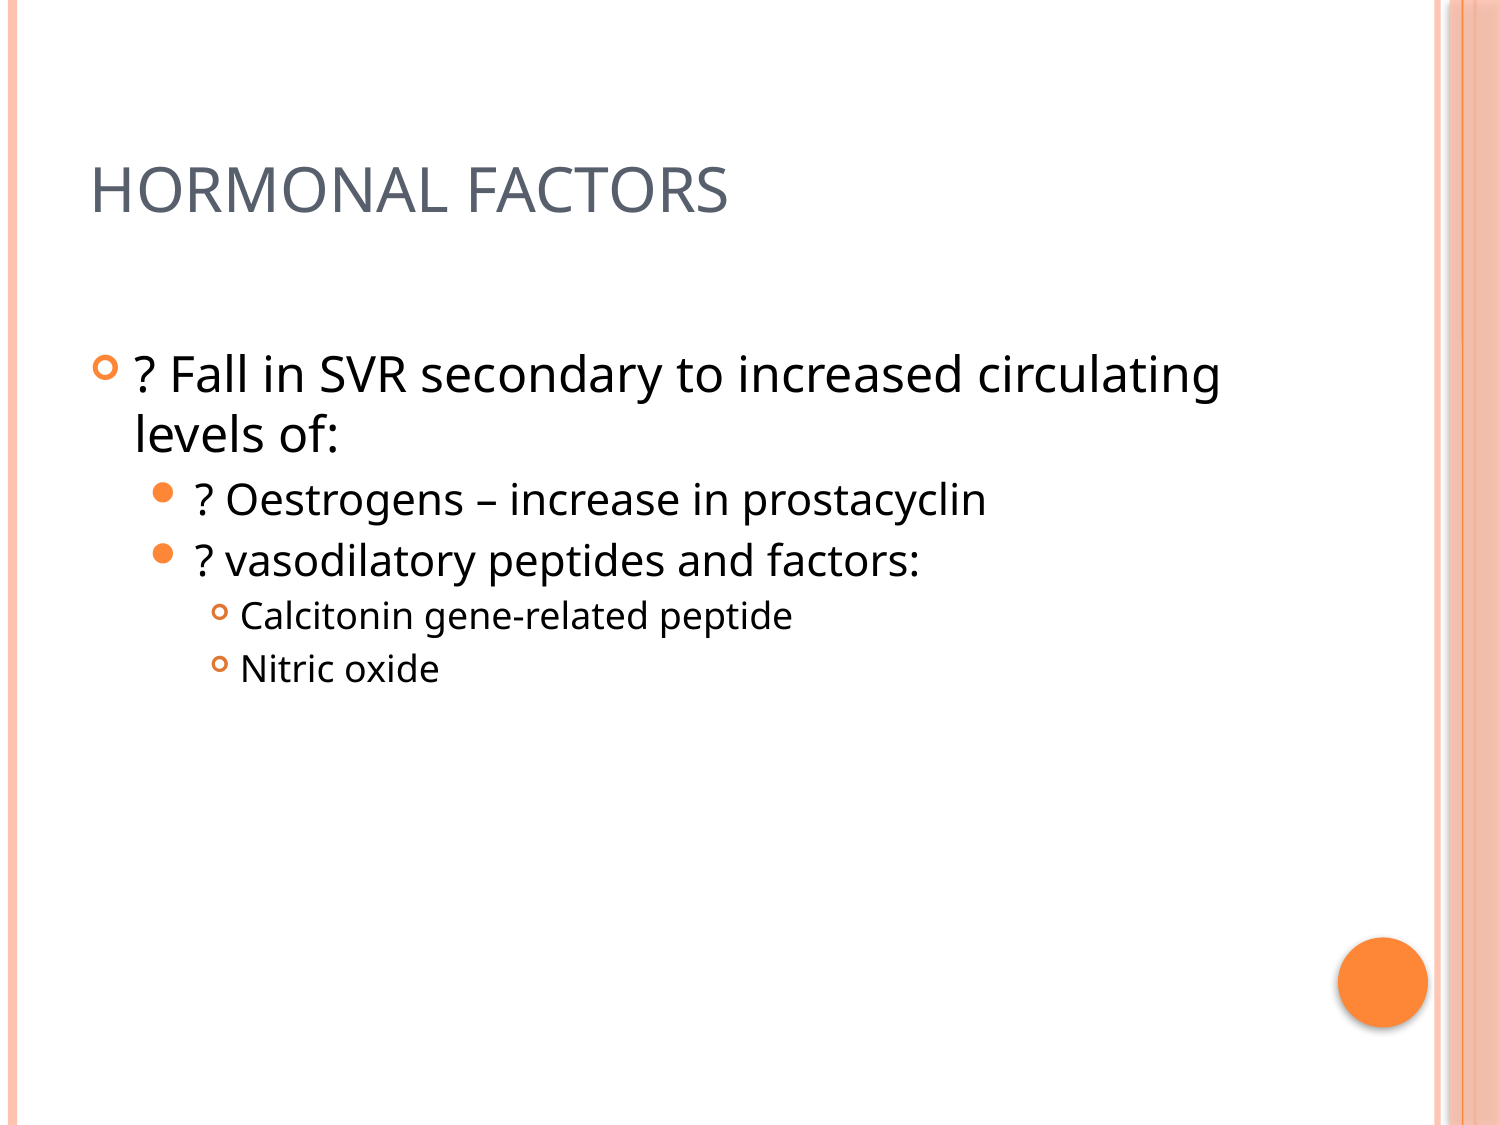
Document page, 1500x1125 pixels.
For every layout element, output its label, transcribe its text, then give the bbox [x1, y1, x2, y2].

title Hormonal Factors [75, 45, 1300, 233]
list ? Fall in SVR secondary to increased circulating levels of: ? Oestrogens – increase in prostacyclin ? vasodilatory peptides and factors: Calcitonin gene-related peptide Nitric oxide [75, 262, 1300, 1062]
